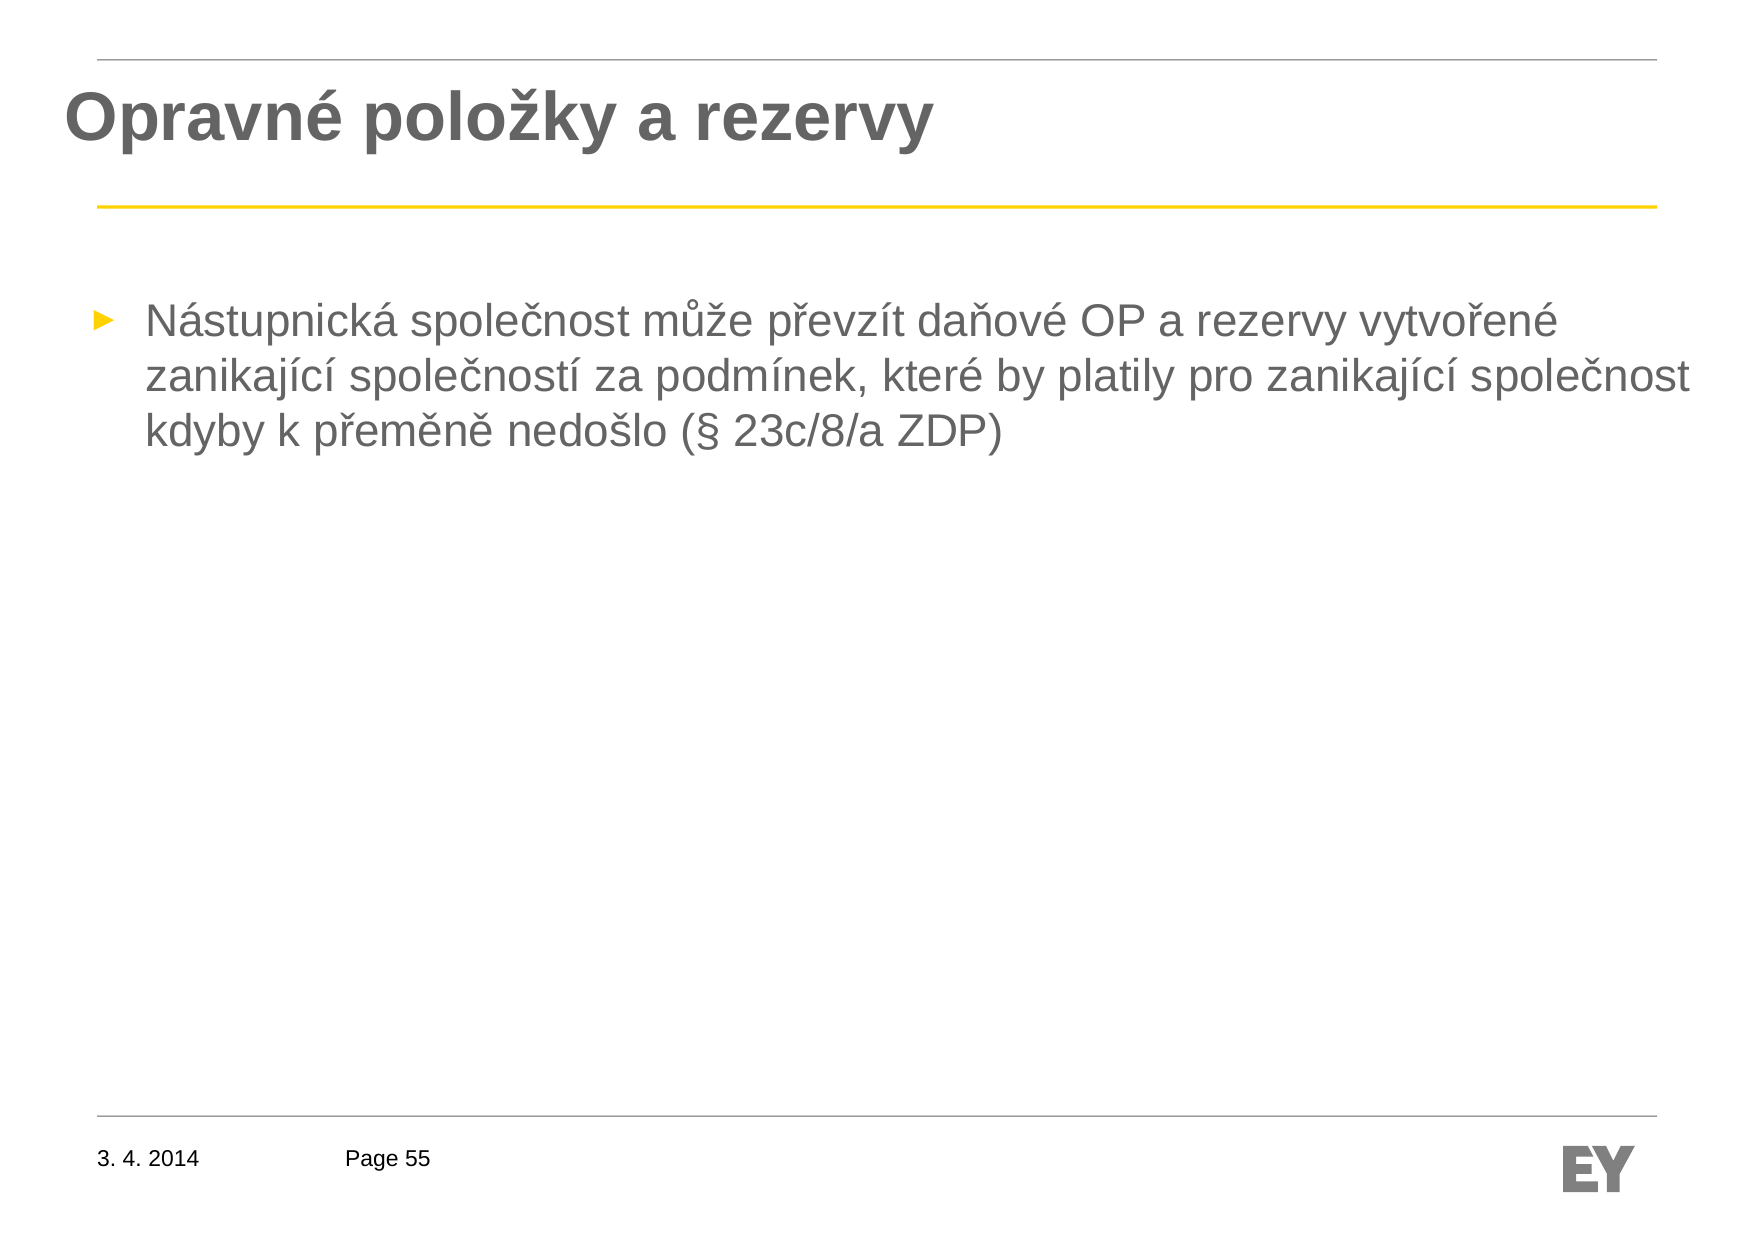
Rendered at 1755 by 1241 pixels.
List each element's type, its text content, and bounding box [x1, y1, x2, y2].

title Opravné položky a rezervy [64, 77, 1362, 170]
list Nástupnická společnost může převzít daňové OP a rezervy vytvořené zanikající společností za podmínek, které by platily pro zanikající společnost kdyby k přeměně nedošlo (§ 23c/8/a ZDP) [86, 290, 1726, 1063]
slide_number 3. 4. 2014 [96, 1143, 319, 1184]
